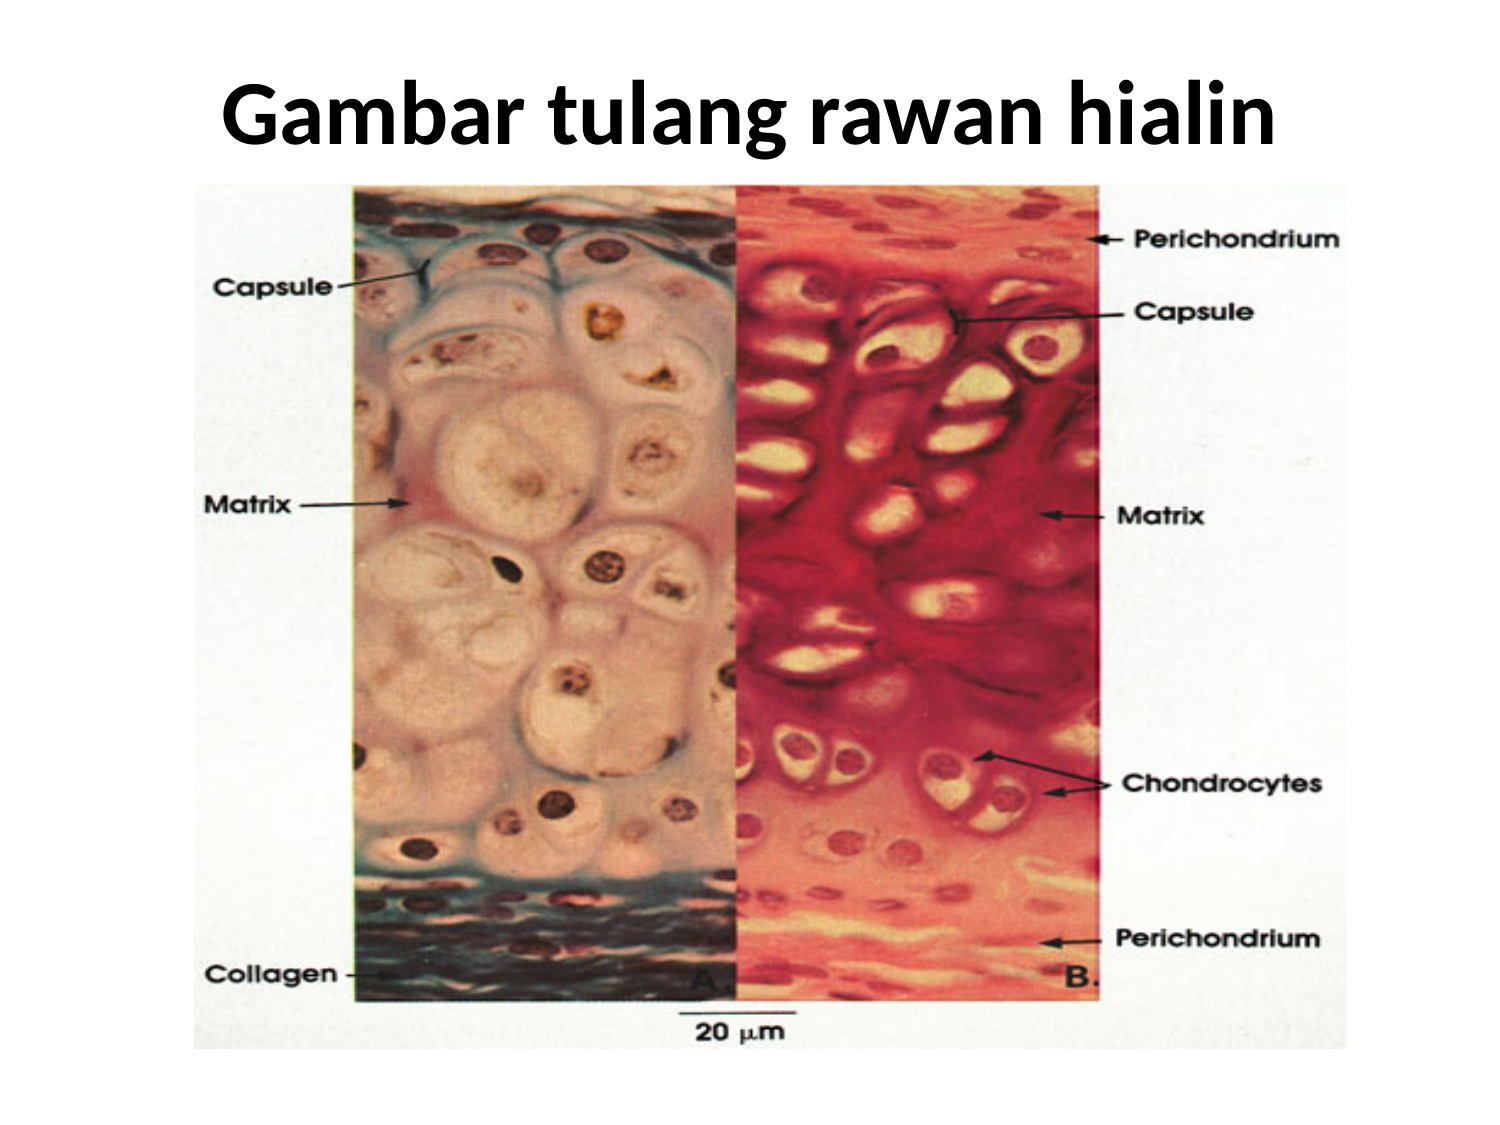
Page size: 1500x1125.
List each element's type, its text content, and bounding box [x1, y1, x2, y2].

text_box Gambar tulang rawan hialin [74, 45, 1425, 233]
picture [194, 184, 1347, 1049]
